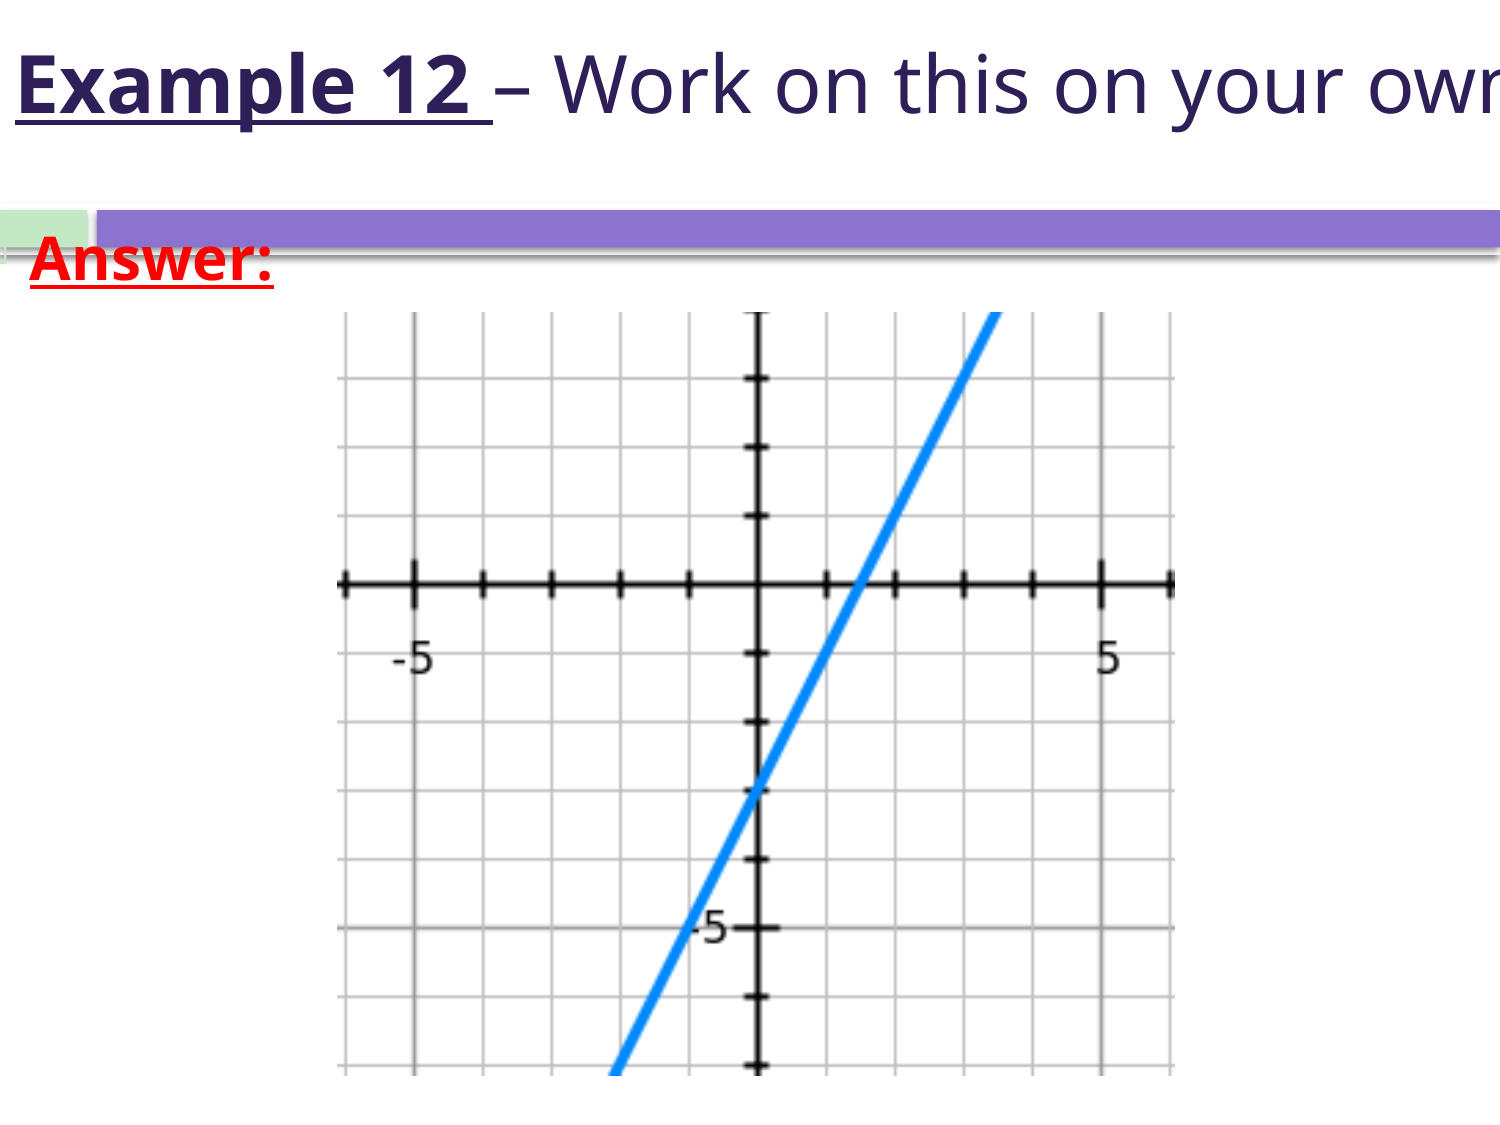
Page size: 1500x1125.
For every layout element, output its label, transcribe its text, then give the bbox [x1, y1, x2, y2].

list Answer: [0, 212, 1428, 1125]
picture [337, 312, 1176, 1076]
title Example 12 – Work on this on your own. [0, 0, 1500, 175]
